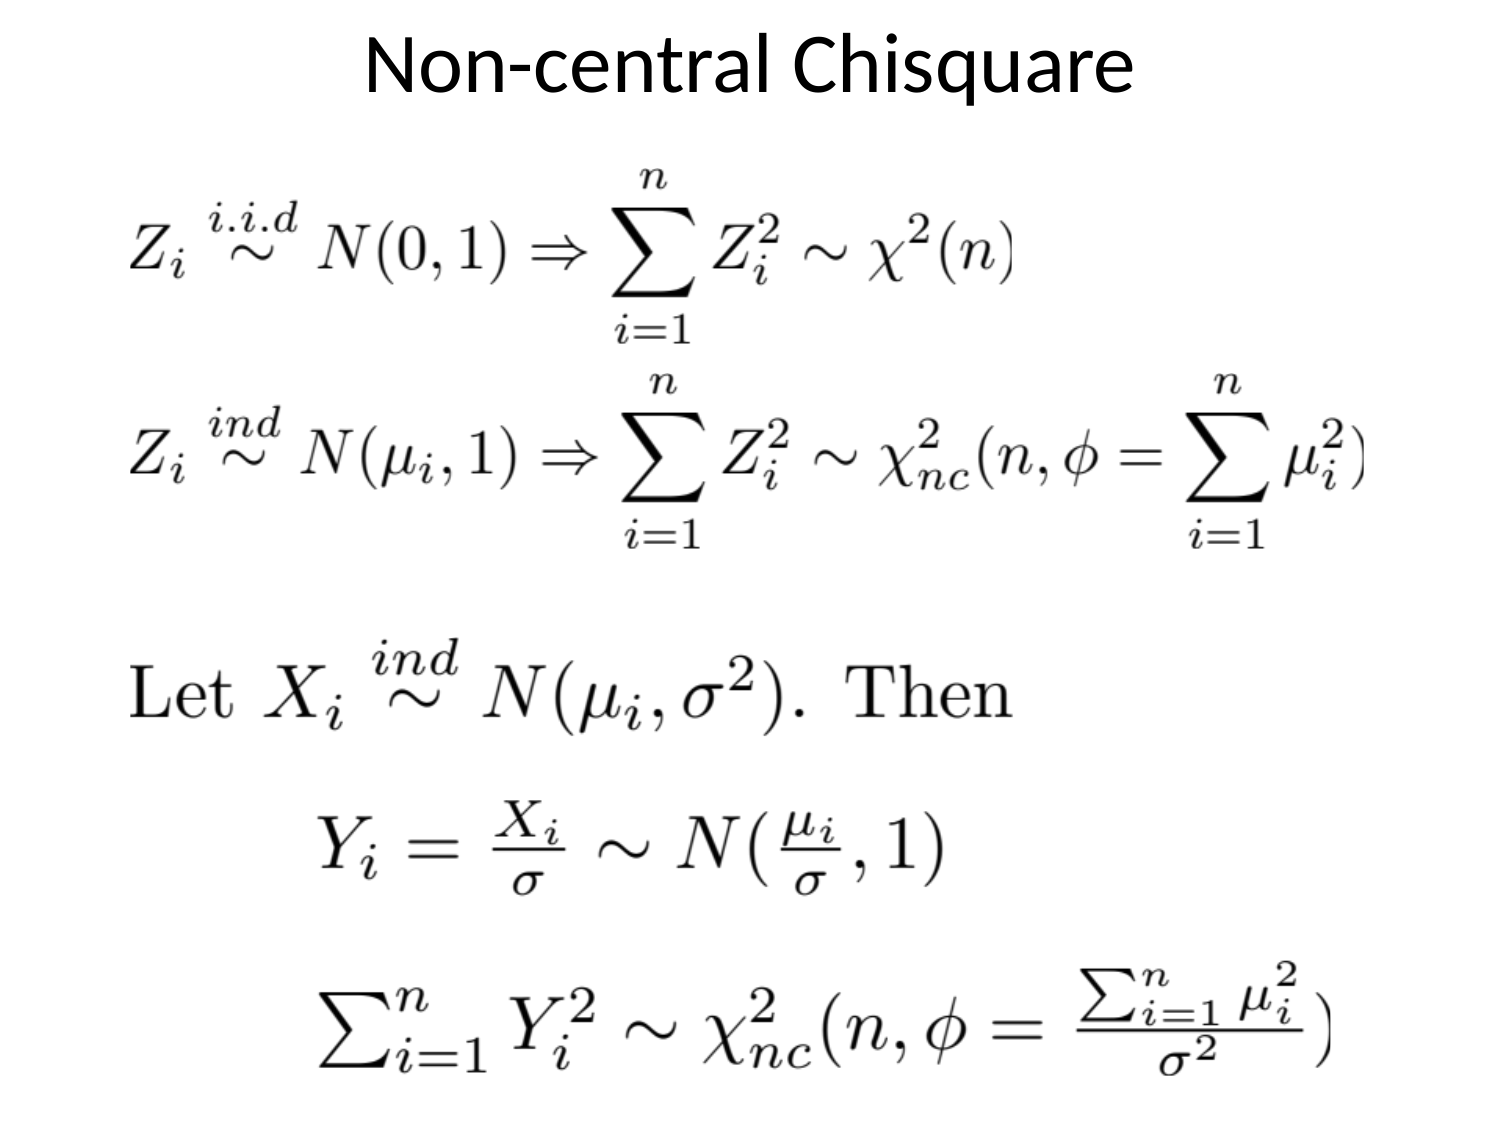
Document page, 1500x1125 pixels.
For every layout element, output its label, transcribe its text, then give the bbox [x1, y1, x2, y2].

title Non-central Chisquare [75, 0, 1425, 118]
picture [130, 637, 1331, 1076]
picture [130, 373, 1364, 549]
picture [130, 168, 1012, 344]
